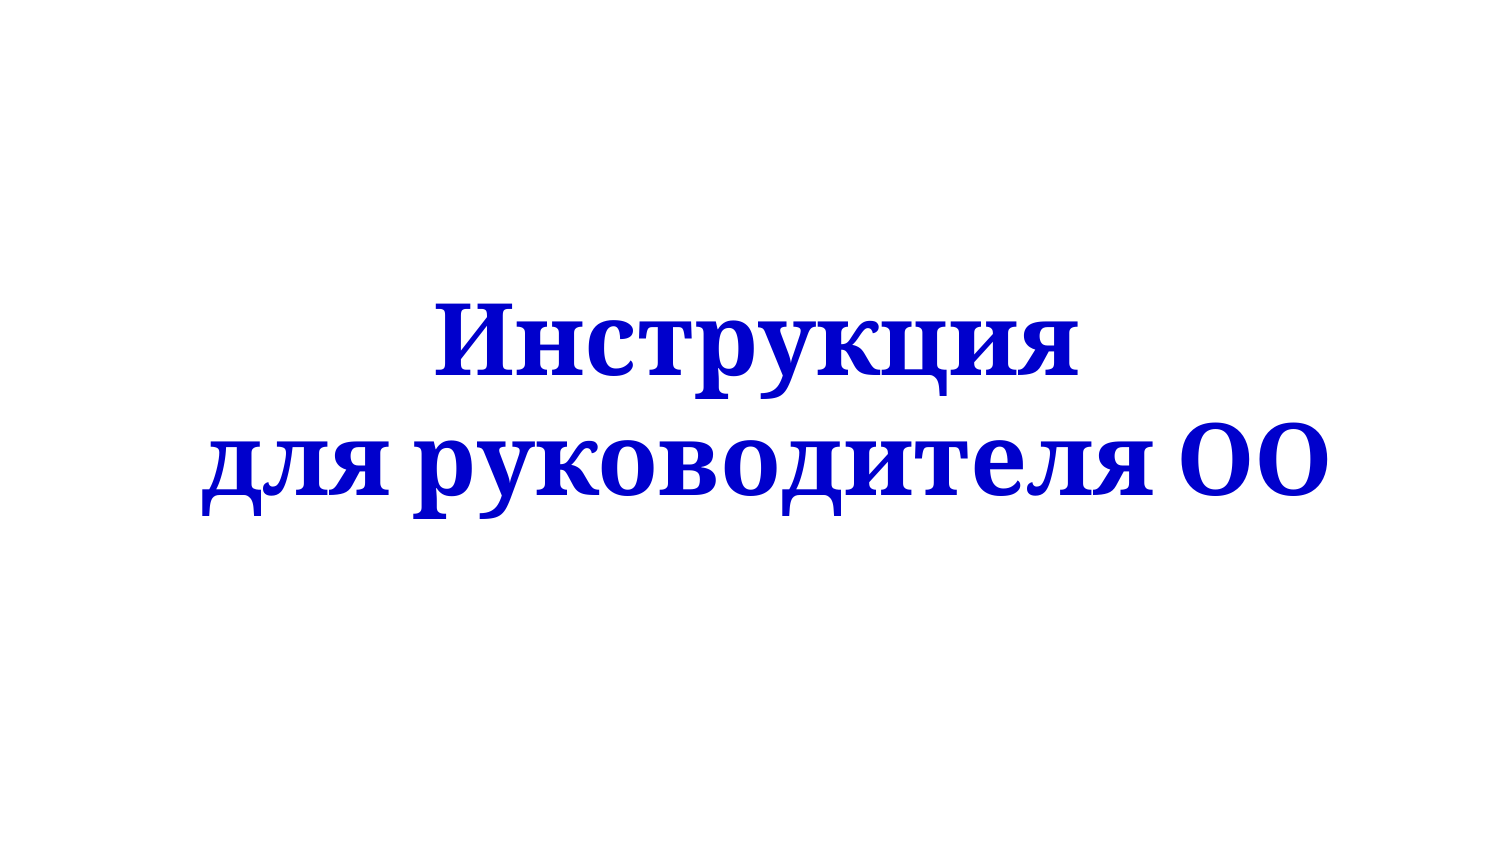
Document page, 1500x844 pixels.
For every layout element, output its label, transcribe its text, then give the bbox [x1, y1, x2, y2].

text_box Инструкция для руководителя ОО [100, 268, 1436, 523]
